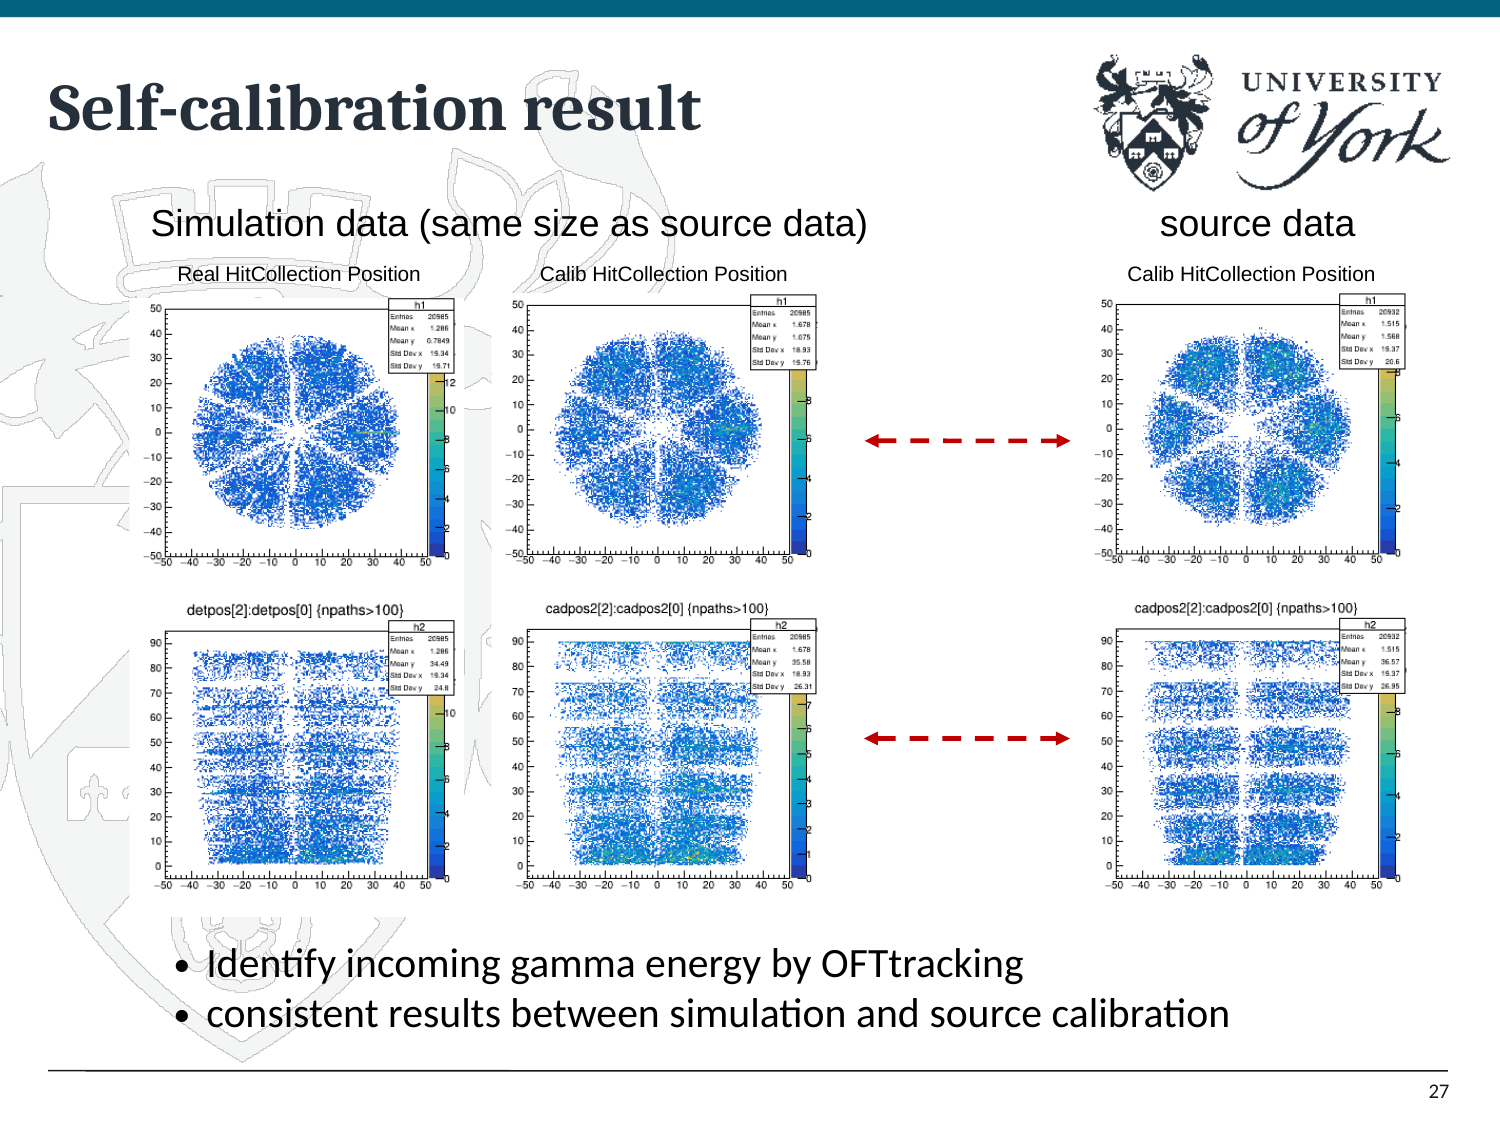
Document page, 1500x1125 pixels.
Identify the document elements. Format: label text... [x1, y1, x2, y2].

text_box [864, 434, 1071, 448]
text_box source data [1144, 191, 1488, 247]
picture [0, 17, 1500, 1125]
text_box Real HitCollection Position [162, 248, 524, 299]
text_box Identify incoming gamma energy by OFTtracking consistent results between simulation and source calibration [152, 928, 1392, 1044]
text_box Calib HitCollection Position [524, 248, 905, 299]
text_box [863, 732, 1070, 745]
text_box Simulation data (same size as source data) [135, 191, 1081, 247]
text_box Self-calibration result [36, 41, 1145, 167]
text_box Calib HitCollection Position [1112, 248, 1492, 299]
